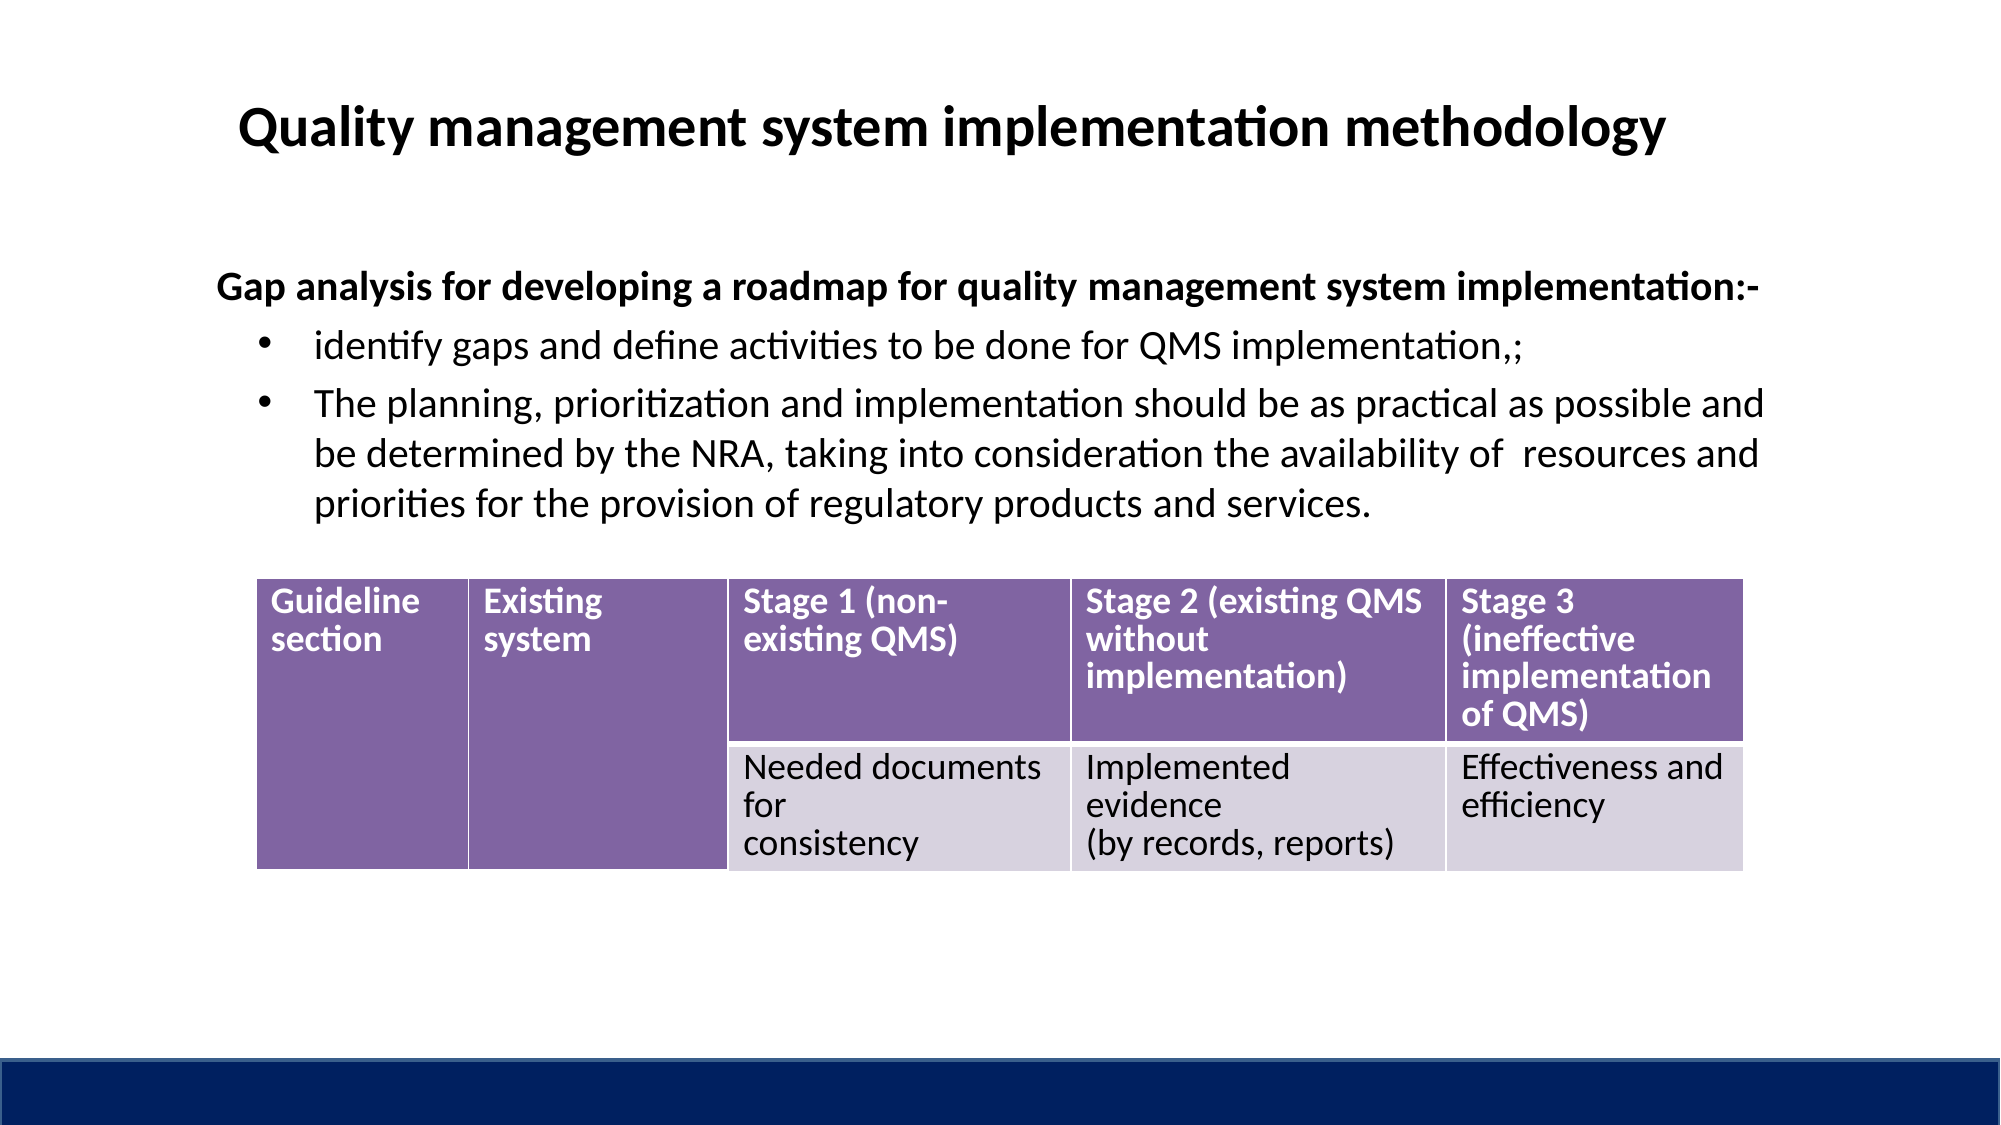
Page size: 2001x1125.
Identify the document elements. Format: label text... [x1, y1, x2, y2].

table_header Stage 3 (ineffective implementation of QMS) [1447, 579, 1743, 741]
table_cell Implemented evidence (by records, reports) [1072, 747, 1445, 871]
table_cell Effectiveness and efficiency [1447, 747, 1743, 871]
table_header Guideline section [257, 579, 468, 869]
table_header Existing system [469, 579, 727, 869]
text_box [0, 1058, 2000, 1125]
table_cell Needed documents for consistency [729, 747, 1070, 871]
text_box Quality management system implementation methodology [31, 29, 1875, 217]
list Gap analysis for developing a roadmap for quality management system implementation:- identify gaps and define activities to be done for QMS implementation,; The planning, prioritization and implementation should be as practical as possible and be determined by the NRA, taking into consideration the availability of resources and priorities for the provision of regulatory products and services. [167, 251, 1809, 1058]
table_header Stage 1 (non-existing QMS) [729, 579, 1070, 741]
table_header Stage 2 (existing QMS without implementation) [1072, 579, 1445, 741]
